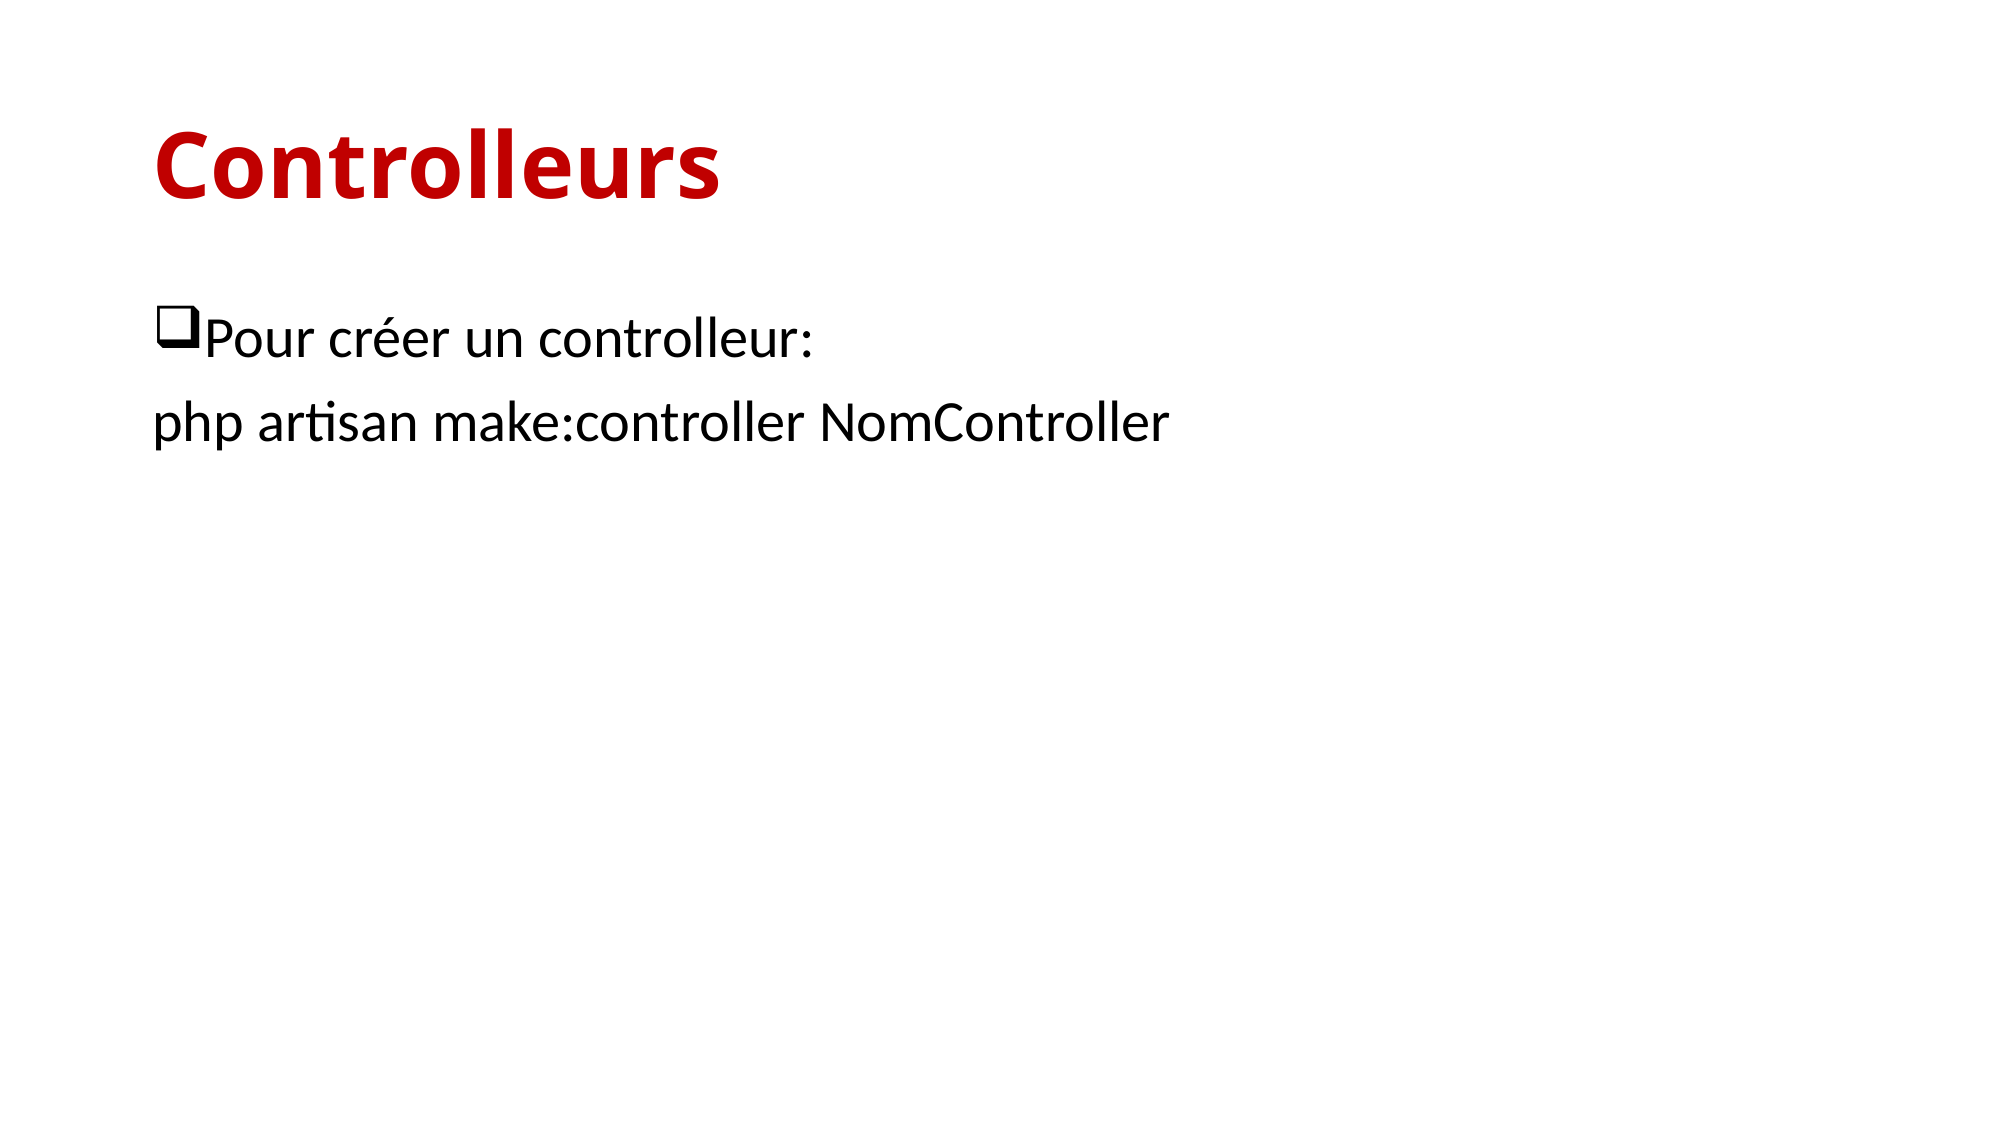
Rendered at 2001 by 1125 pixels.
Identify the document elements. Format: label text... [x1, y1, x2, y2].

list Pour créer un controlleur: php artisan make:controller NomController [137, 299, 1863, 1014]
title Controlleurs [137, 59, 1863, 278]
